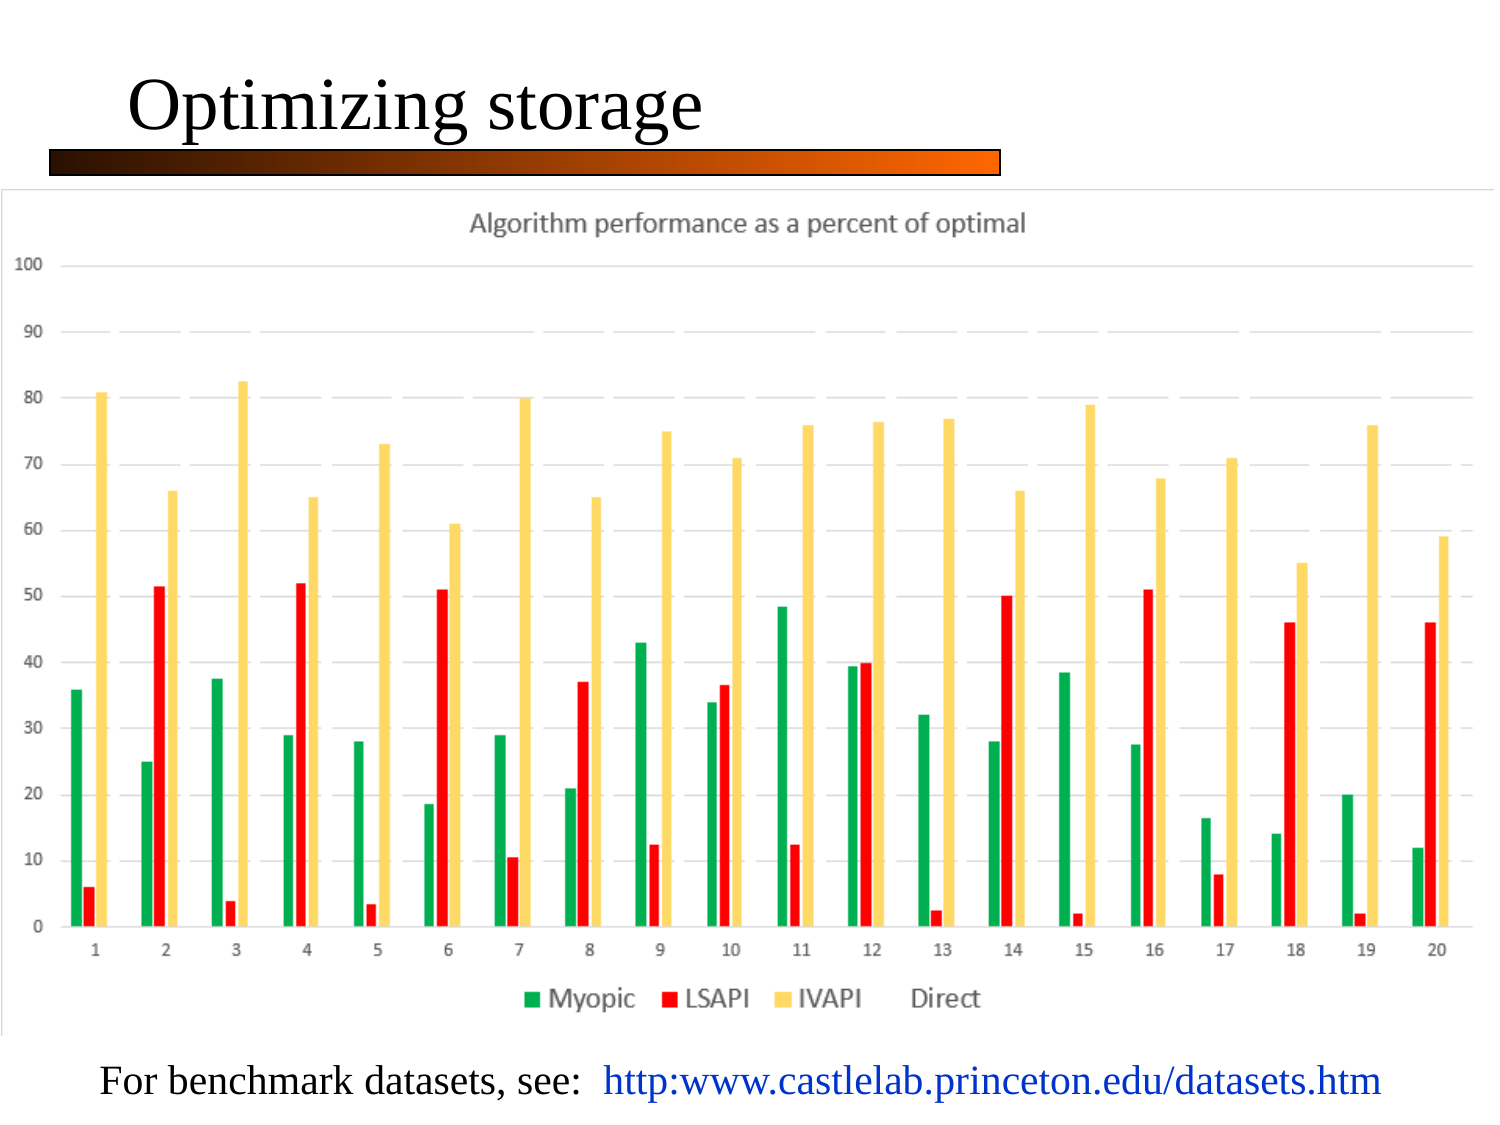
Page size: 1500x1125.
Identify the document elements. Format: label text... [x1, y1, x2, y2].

text_box For benchmark datasets, see: http:www.castlelab.princeton.edu/datasets.htm [84, 1045, 1398, 1110]
picture [1, 189, 1494, 1036]
title Optimizing storage [112, 50, 1388, 150]
